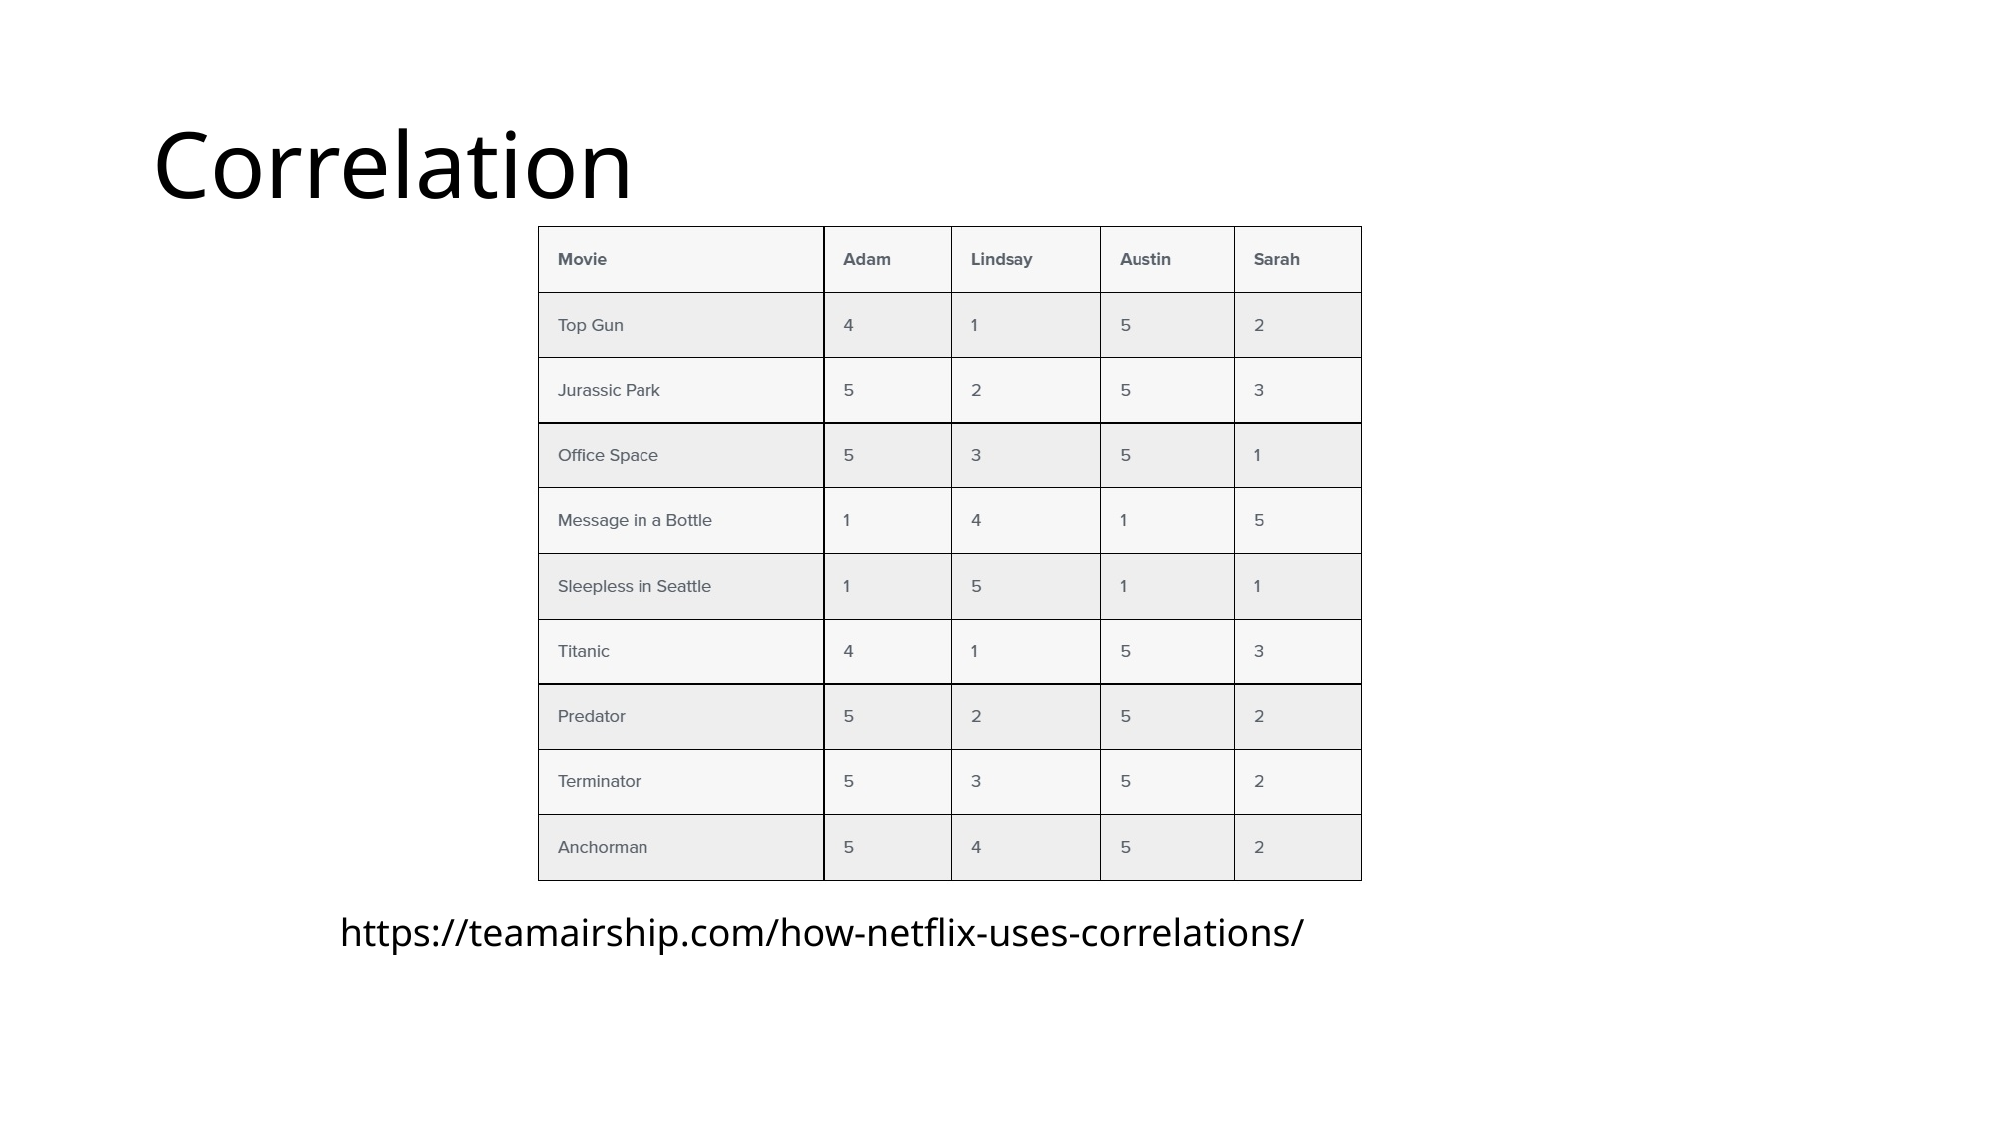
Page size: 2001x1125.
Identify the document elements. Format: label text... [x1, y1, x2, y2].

text_box https://teamairship.com/how-netflix-uses-correlations/ [324, 901, 1713, 962]
picture [516, 209, 1388, 901]
title Correlation [137, 59, 1863, 278]
